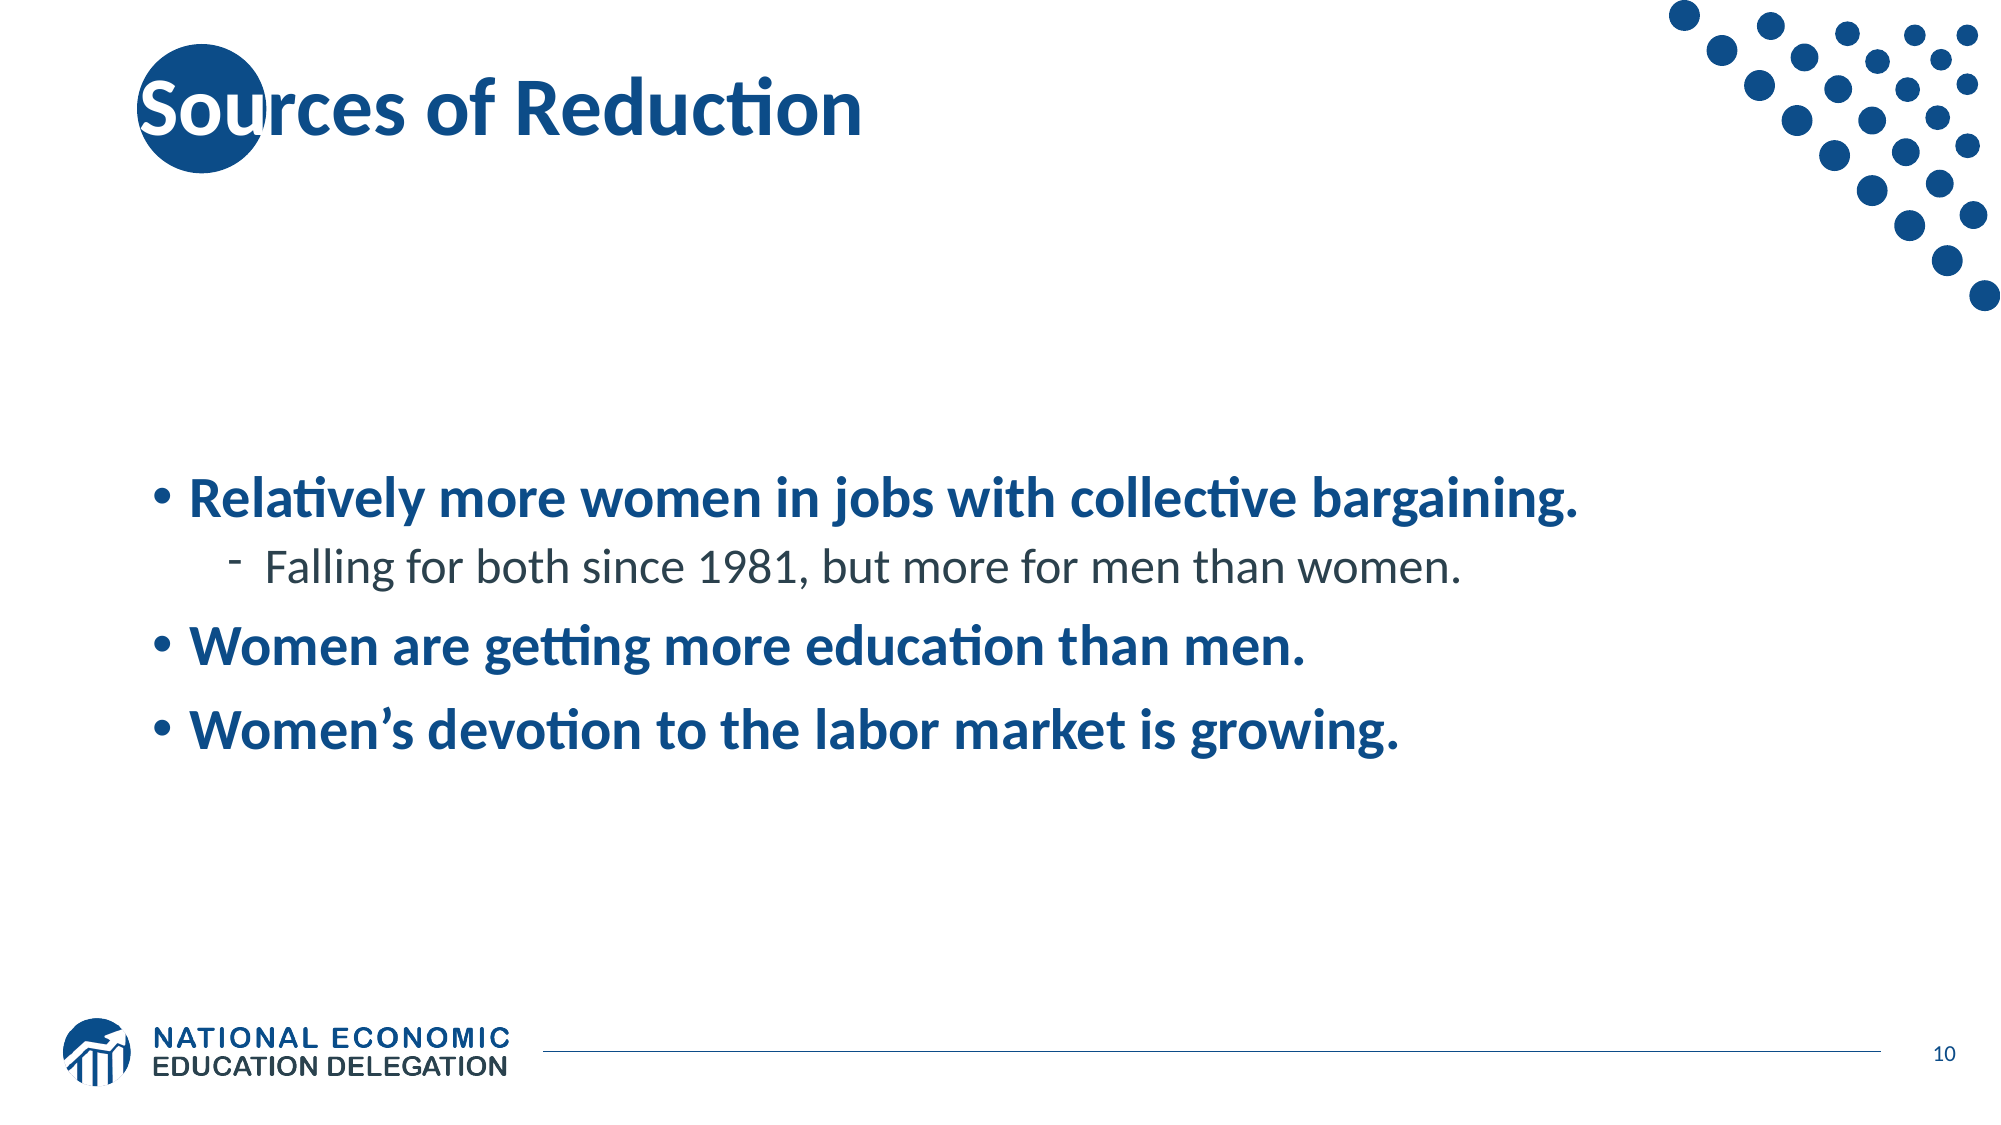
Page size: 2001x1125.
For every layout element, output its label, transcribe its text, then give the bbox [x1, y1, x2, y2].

list Relatively more women in jobs with collective bargaining. Falling for both since 1981, but more for men than women. Women are getting more education than men. Women’s devotion to the labor market is growing. [137, 257, 1863, 972]
title Sources of Reduction [124, 0, 1850, 218]
picture [55, 1013, 520, 1091]
slide_number 10 [1521, 1022, 1972, 1082]
